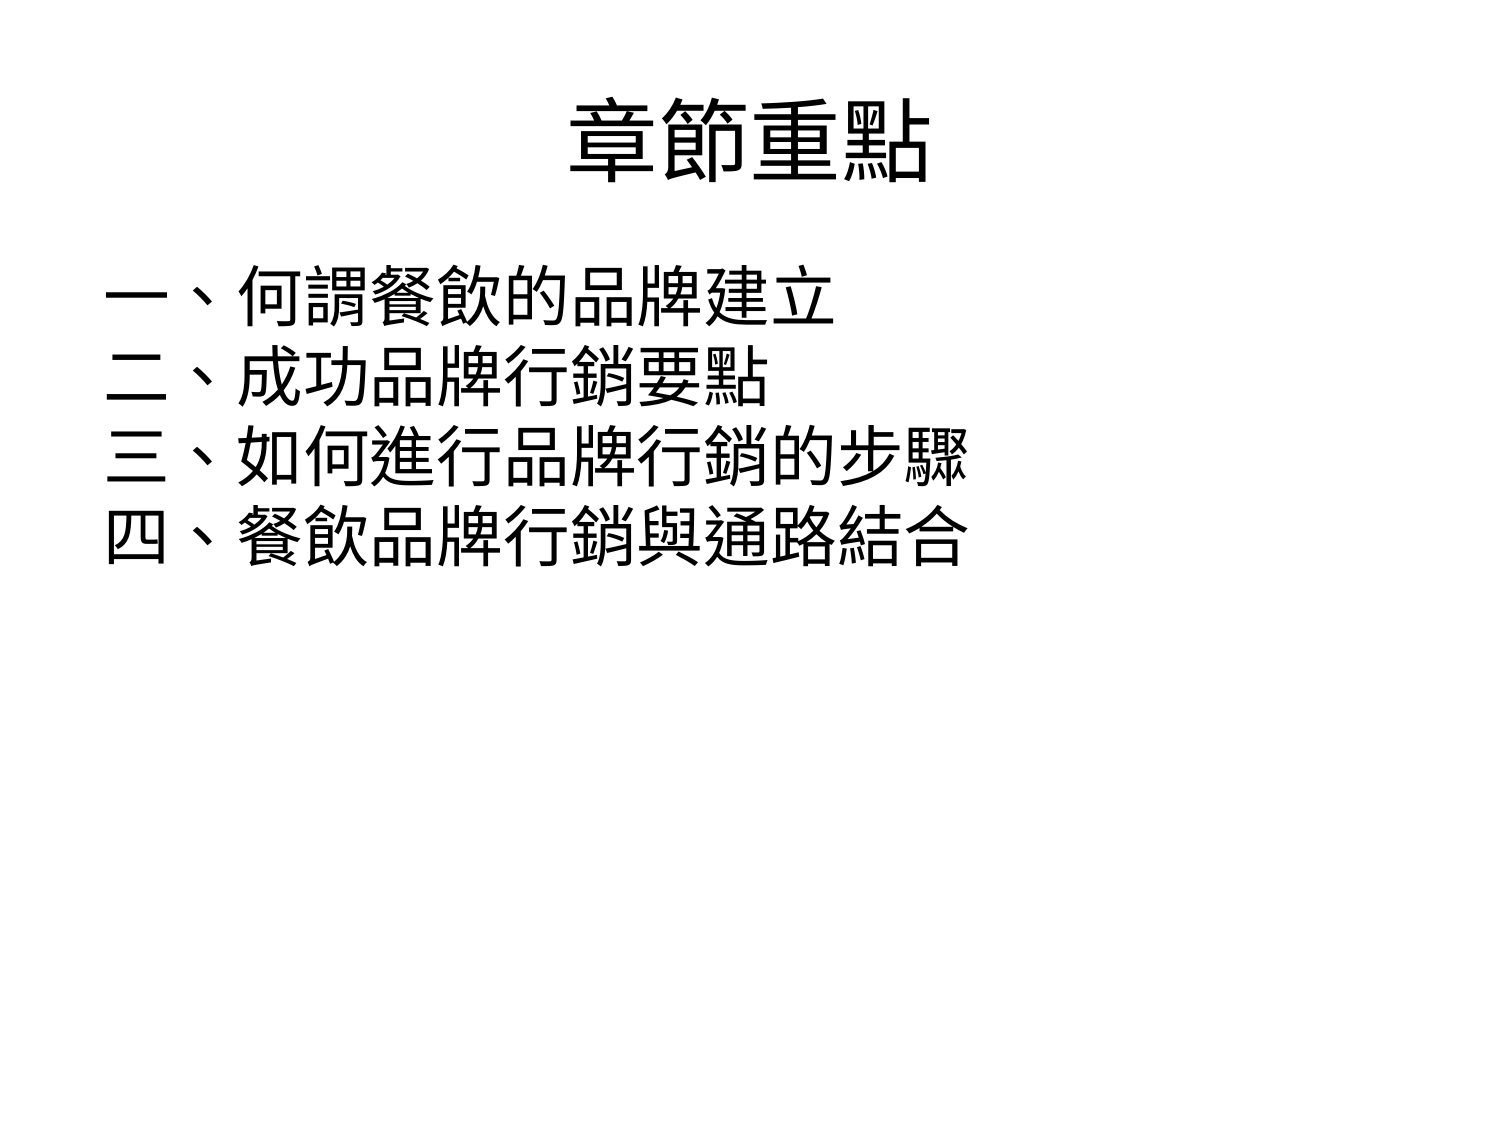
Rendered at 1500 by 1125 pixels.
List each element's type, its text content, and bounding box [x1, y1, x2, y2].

text_box 一、何謂餐飲的品牌建立 二、成功品牌行銷要點 三、如何進行品牌行銷的步驟 四、餐飲品牌行銷與通路結合 [88, 247, 1223, 583]
text_box 章節重點 [74, 45, 1425, 233]
